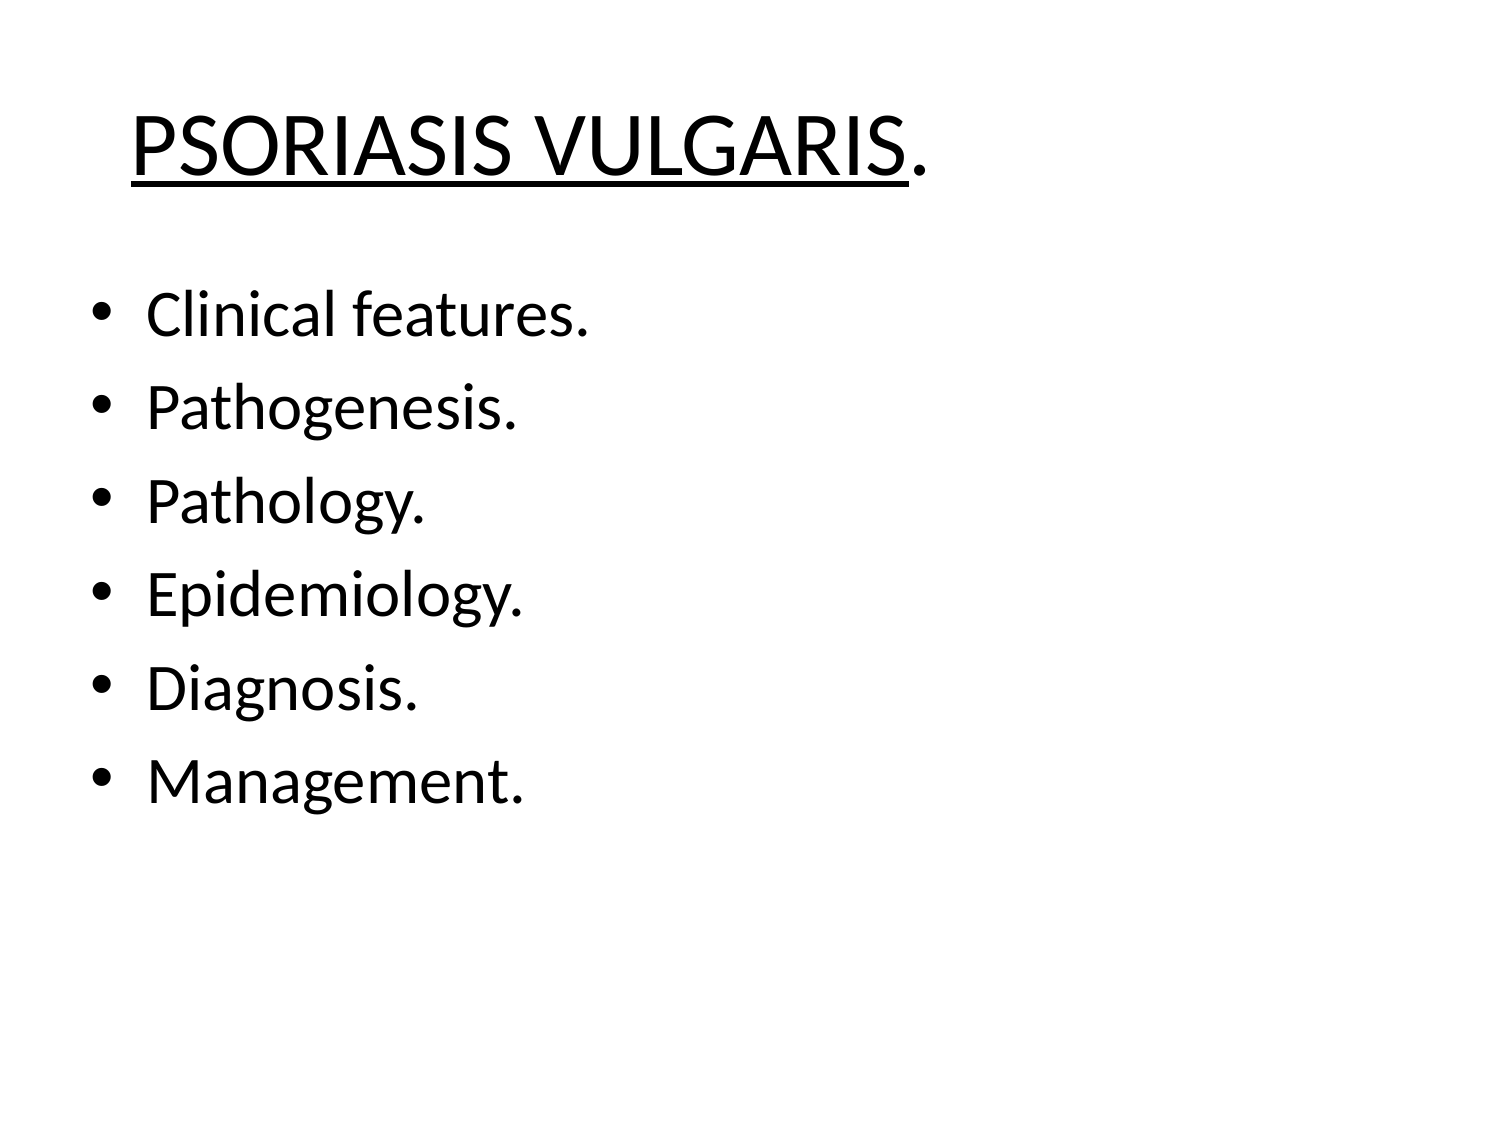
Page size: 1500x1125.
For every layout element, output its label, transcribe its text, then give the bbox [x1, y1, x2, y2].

title PSORIASIS VULGARIS. [75, 45, 988, 233]
list Clinical features. Pathogenesis. Pathology. Epidemiology. Diagnosis. Management. [75, 262, 1425, 1005]
